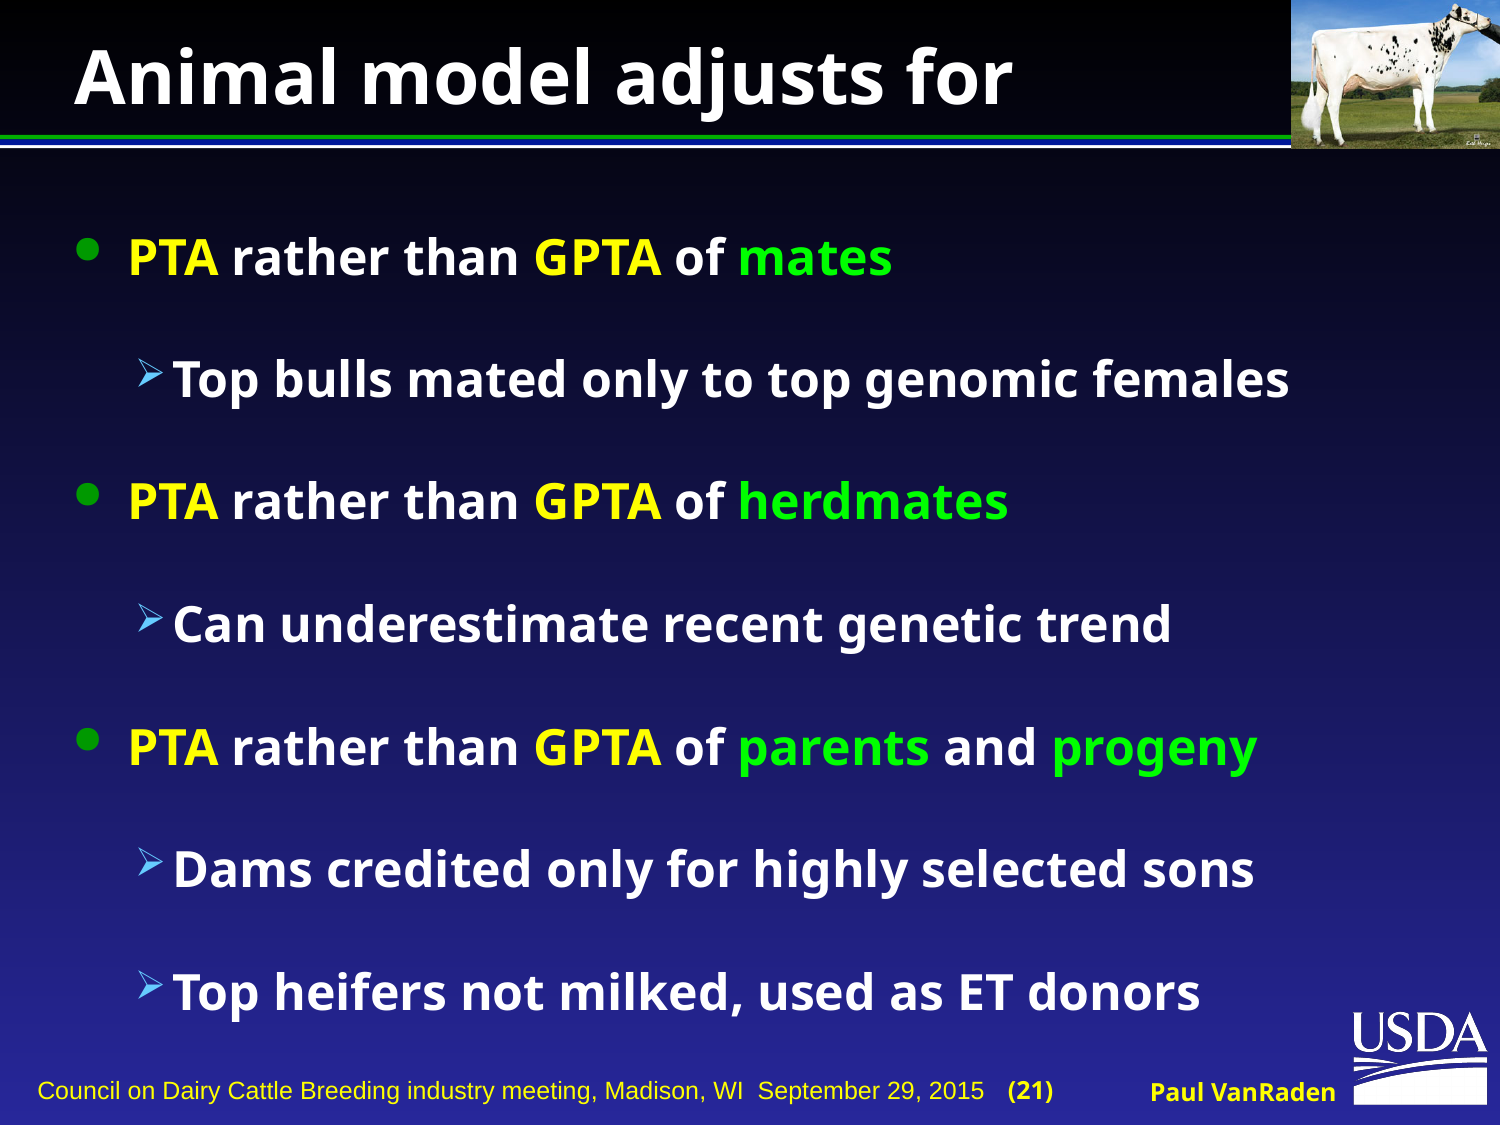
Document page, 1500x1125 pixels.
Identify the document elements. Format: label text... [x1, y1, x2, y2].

picture [1352, 1011, 1489, 1105]
title Animal model adjusts for [74, 29, 1285, 121]
picture [1290, 0, 1500, 150]
list PTA rather than GPTA of mates Top bulls mated only to top genomic females PTA rather than GPTA of herdmates Can underestimate recent genetic trend PTA rather than GPTA of parents and progeny Dams credited only for highly selected sons Top heifers not milked, used as ET donors [74, 224, 1425, 1028]
